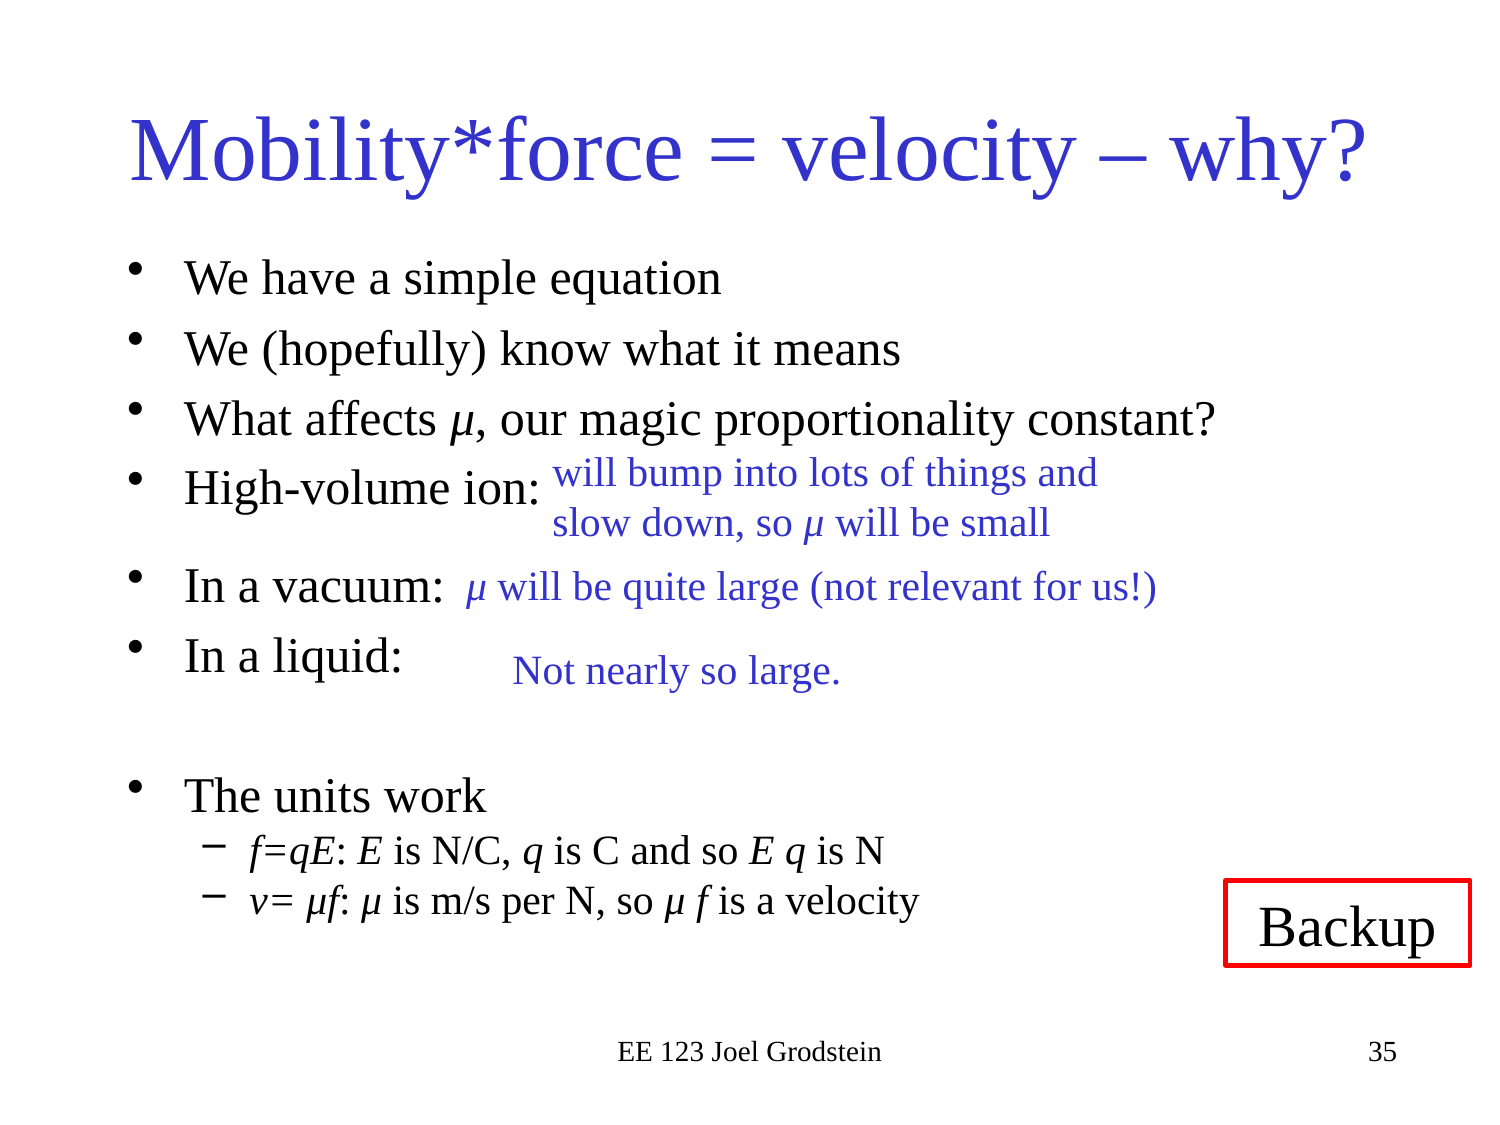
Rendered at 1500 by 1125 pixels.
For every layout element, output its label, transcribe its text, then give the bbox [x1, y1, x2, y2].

list We have a simple equation We (hopefully) know what it means What affects μ, our magic proportionality constant? High-volume ion: In a vacuum: In a liquid: The units work f=qE: E is N/C, q is C and so E q is N v= μf: μ is m/s per N, so μ f is a velocity [112, 237, 1280, 963]
text_box will bump into lots of things and slow down, so μ will be small [537, 437, 1142, 551]
text_box Not nearly so large. [497, 635, 953, 700]
title Mobility*force = velocity – why? [112, 50, 1388, 238]
text_box μ will be quite large (not relevant for us!) [451, 551, 1300, 617]
footer EE 123 Joel Grodstein [512, 1024, 988, 1076]
text_box Backup [1225, 880, 1471, 966]
